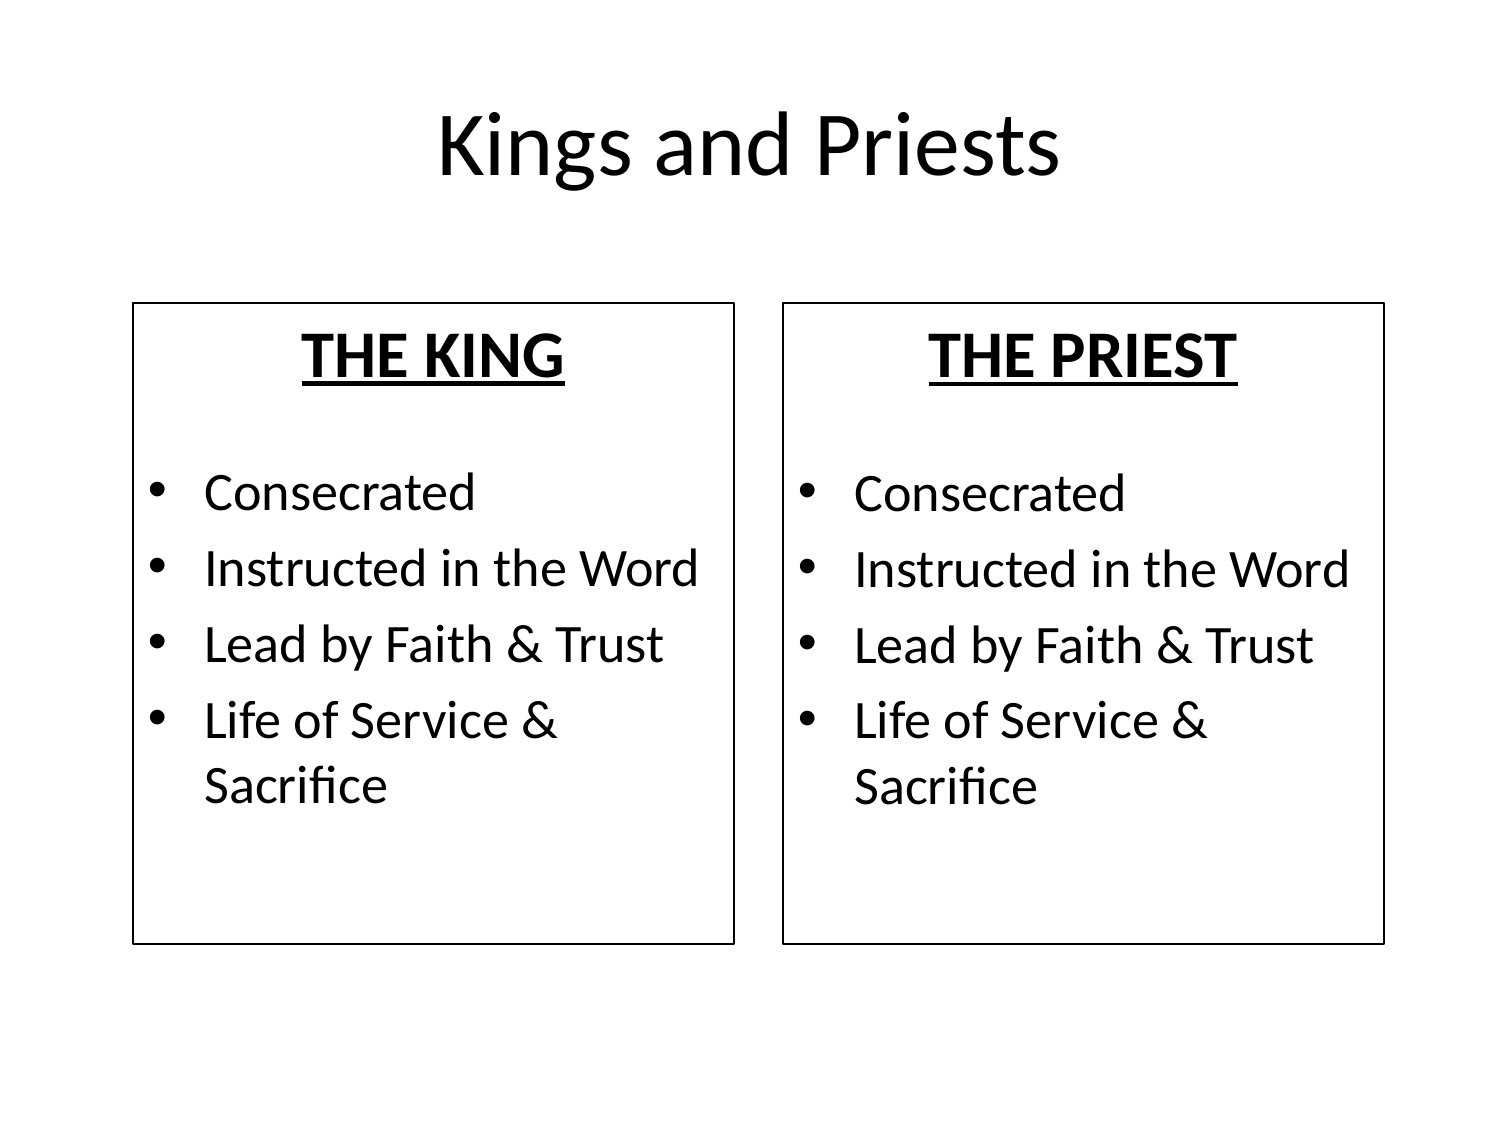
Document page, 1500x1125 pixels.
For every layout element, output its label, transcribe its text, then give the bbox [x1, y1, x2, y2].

title Kings and Priests [75, 45, 1425, 233]
list THE KING Consecrated Instructed in the Word Lead by Faith & Trust Life of Service & Sacrifice [132, 302, 734, 944]
text_box THE PRIEST Consecrated Instructed in the Word Lead by Faith & Trust Life of Service & Sacrifice [782, 303, 1384, 944]
